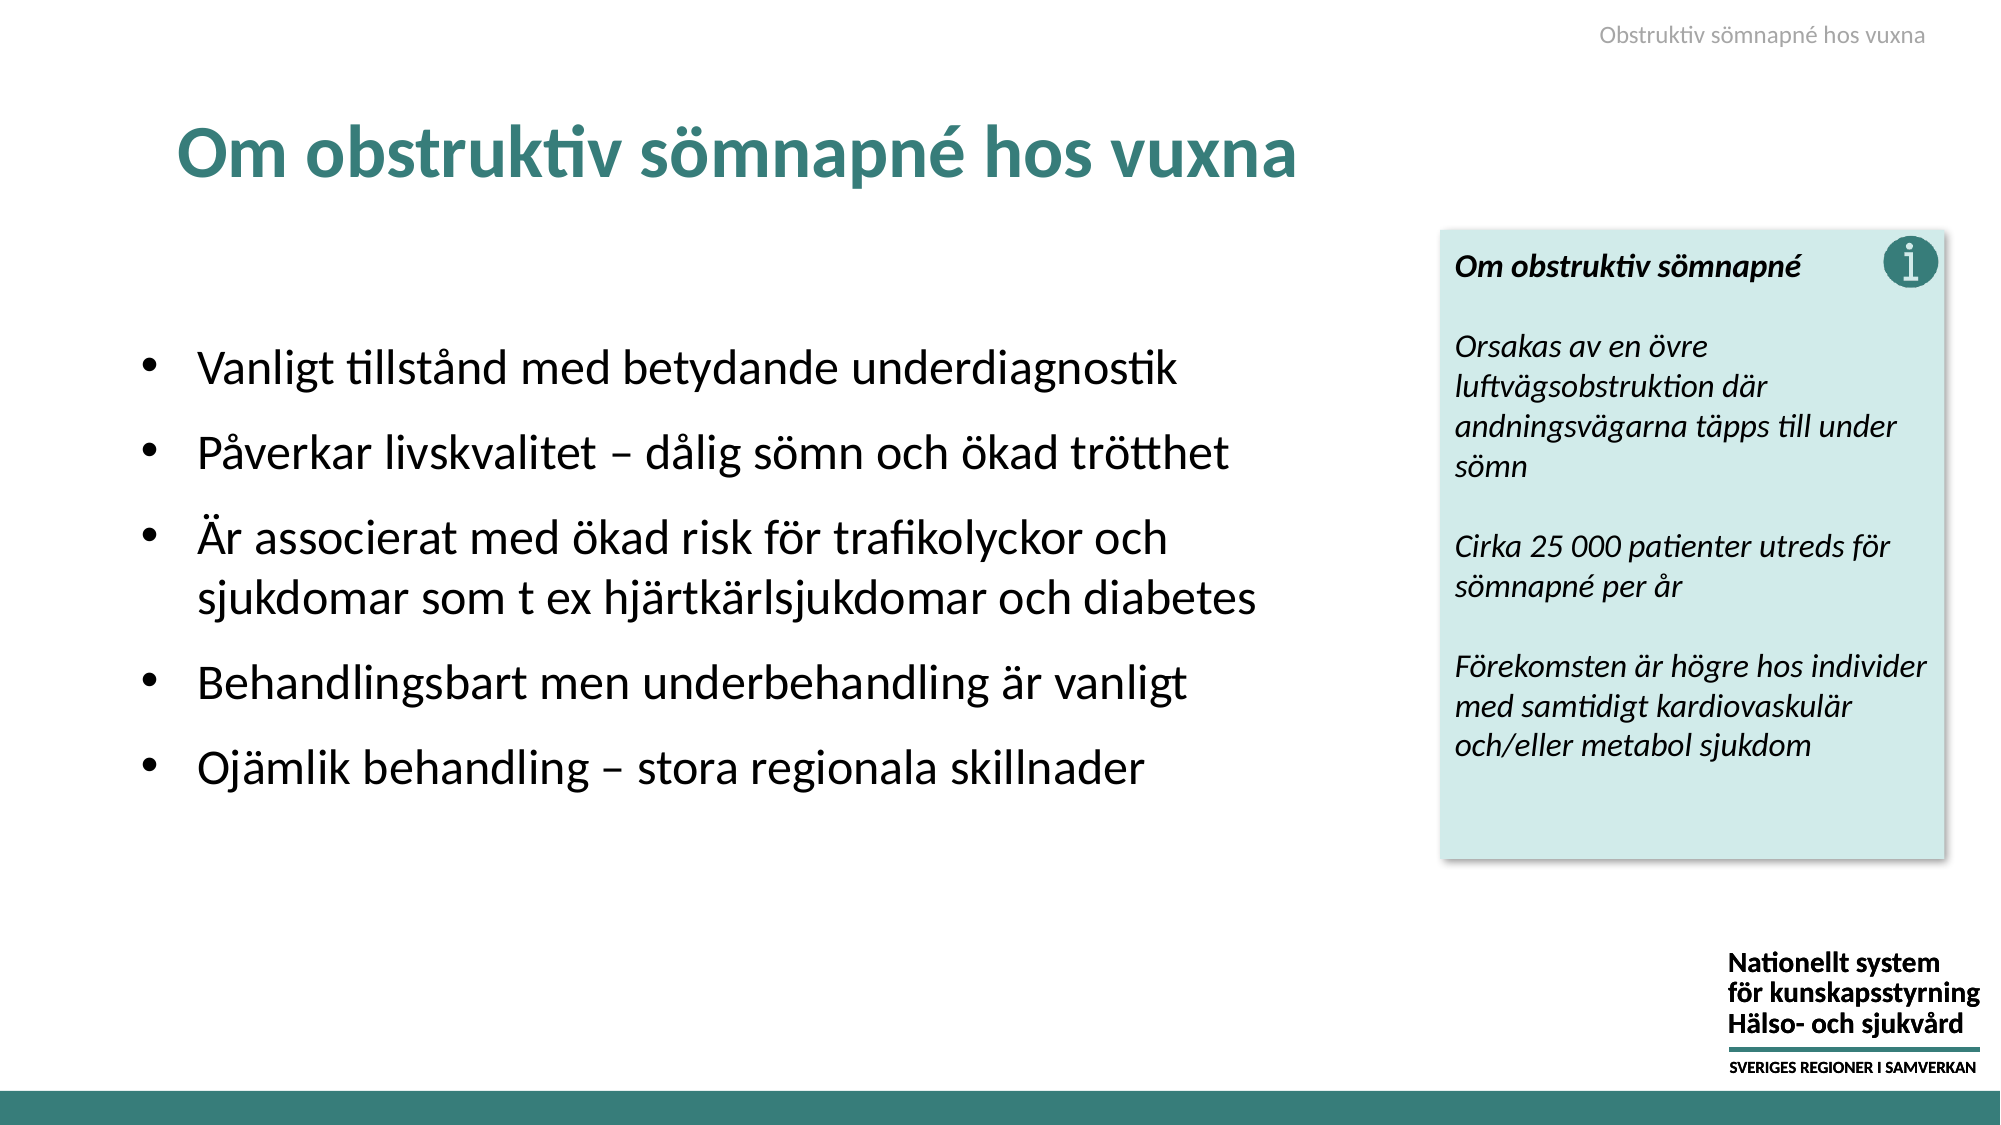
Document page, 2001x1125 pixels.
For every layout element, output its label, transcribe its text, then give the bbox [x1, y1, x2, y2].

text_box Obstruktiv sömnapné hos vuxna [1584, 10, 1945, 56]
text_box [1440, 229, 1945, 859]
list Vanligt tillstånd med betydande underdiagnostik Påverkar livskvalitet – dålig sömn och ökad trötthet Är associerat med ökad risk för trafikolyckor och sjukdomar som t ex hjärtkärlsjukdomar och diabetes Behandlingsbart men underbehandling är vanligt Ojämlik behandling – stora regionala skillnader [125, 326, 1342, 945]
title Om obstruktiv sömnapné hos vuxna [162, 101, 1663, 202]
